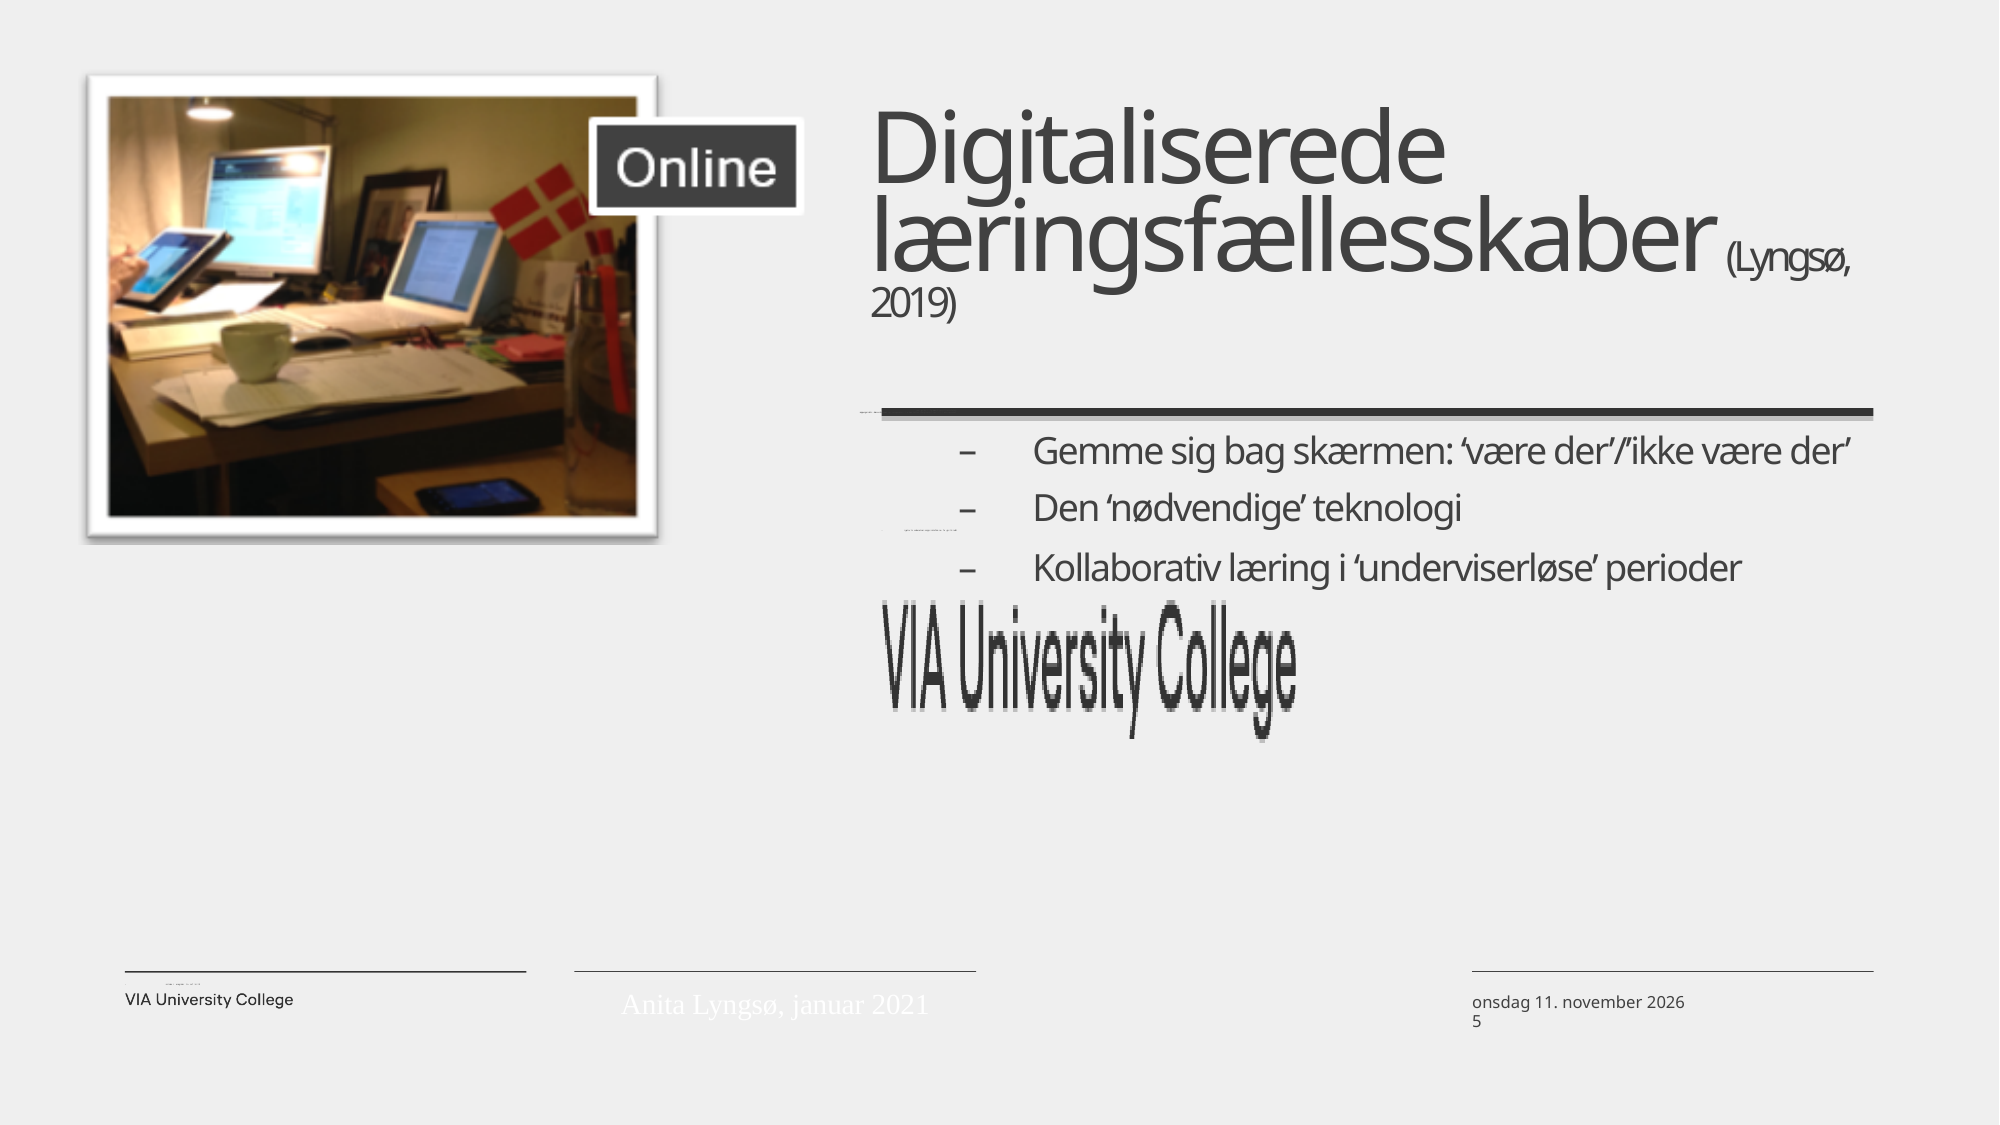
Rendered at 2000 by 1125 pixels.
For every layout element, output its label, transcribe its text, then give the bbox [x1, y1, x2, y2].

footer Anita Lyngsø, januar 2021 [574, 971, 977, 1033]
picture [78, 66, 811, 545]
list Selvforvaltning hjemme af tid og rum Teknologiske til- og fravalg målrettet mod at interagerer og kommunikere med studiegruppen Gemme sig bag skærmen: ‘være der’/’ikke være der’ Den ‘nødvendige’ teknologi Udvikling af en udfordringsorienterende strategi Kollaborativ læring i ‘underviserløse’ perioder [881, 408, 1874, 959]
title Digitaliserede læringsfællesskaber (Lyngsø, 2019) [869, 95, 1874, 292]
slide_number 5 [1472, 972, 1874, 1034]
list Klik for at redigere i master [124, 971, 527, 1033]
